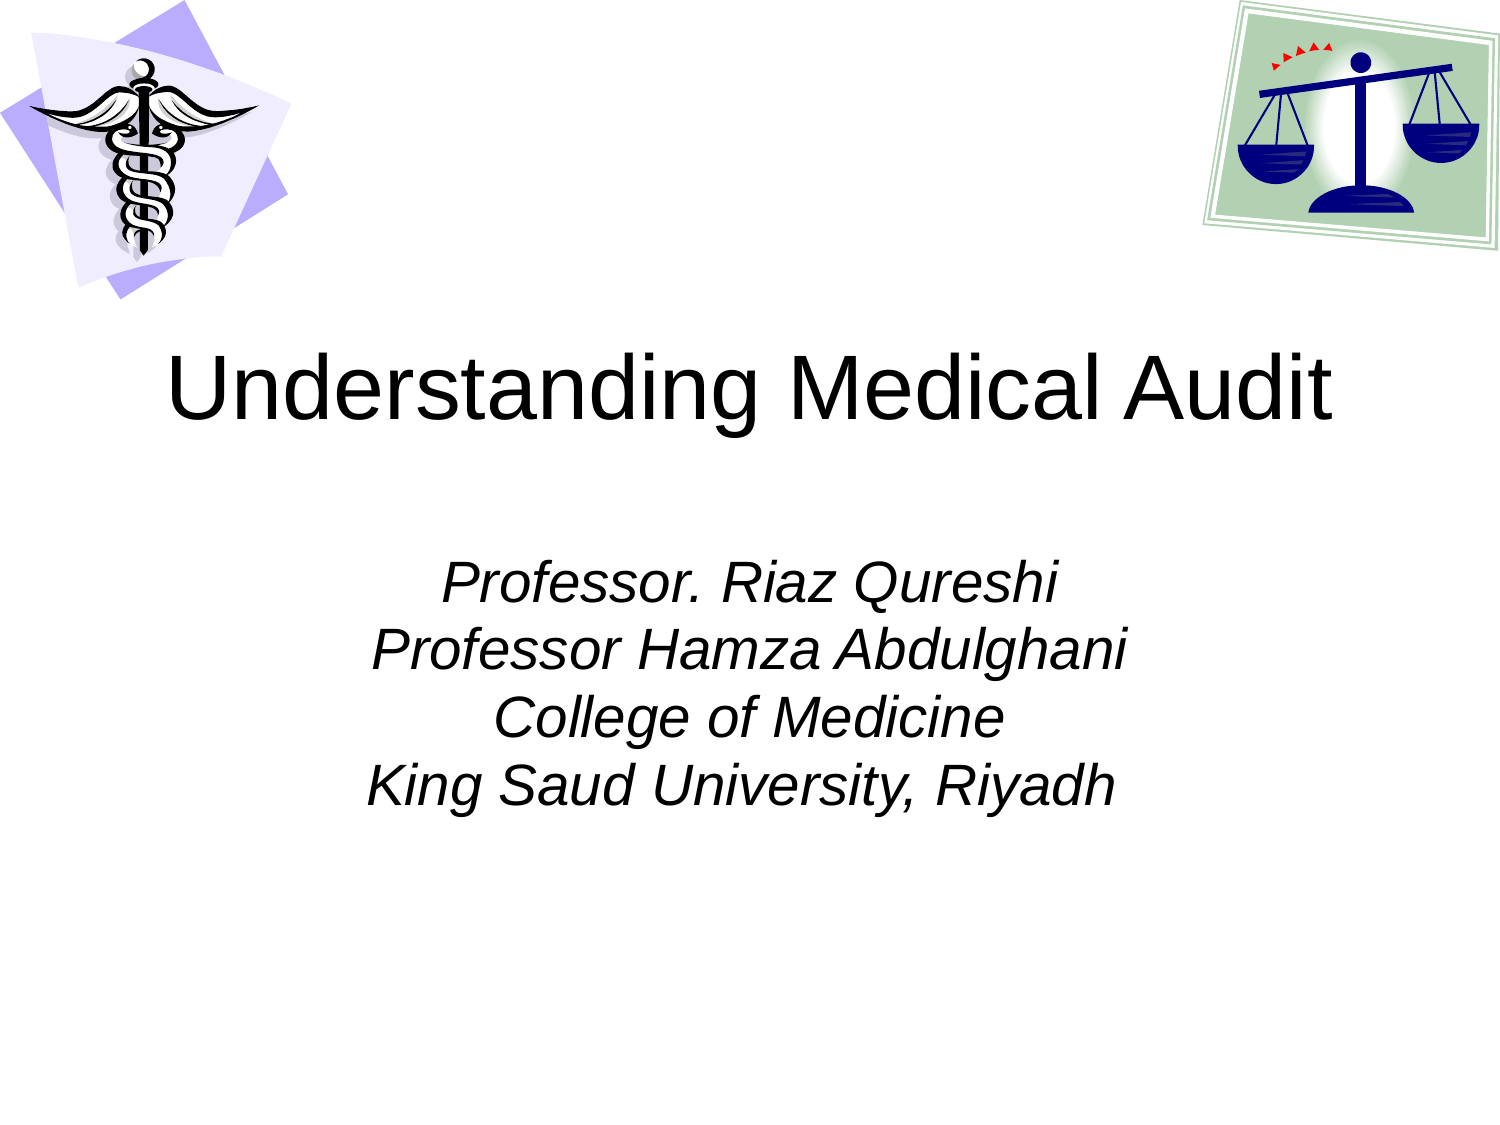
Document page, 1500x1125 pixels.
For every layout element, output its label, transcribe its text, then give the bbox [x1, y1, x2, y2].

title Understanding Medical Audit [112, 262, 1388, 504]
subtitle Professor. Riaz Qureshi Professor Hamza Abdulghani College of Medicine King Saud University, Riyadh [224, 549, 1276, 838]
picture [1202, 0, 1500, 252]
picture [0, 0, 292, 300]
